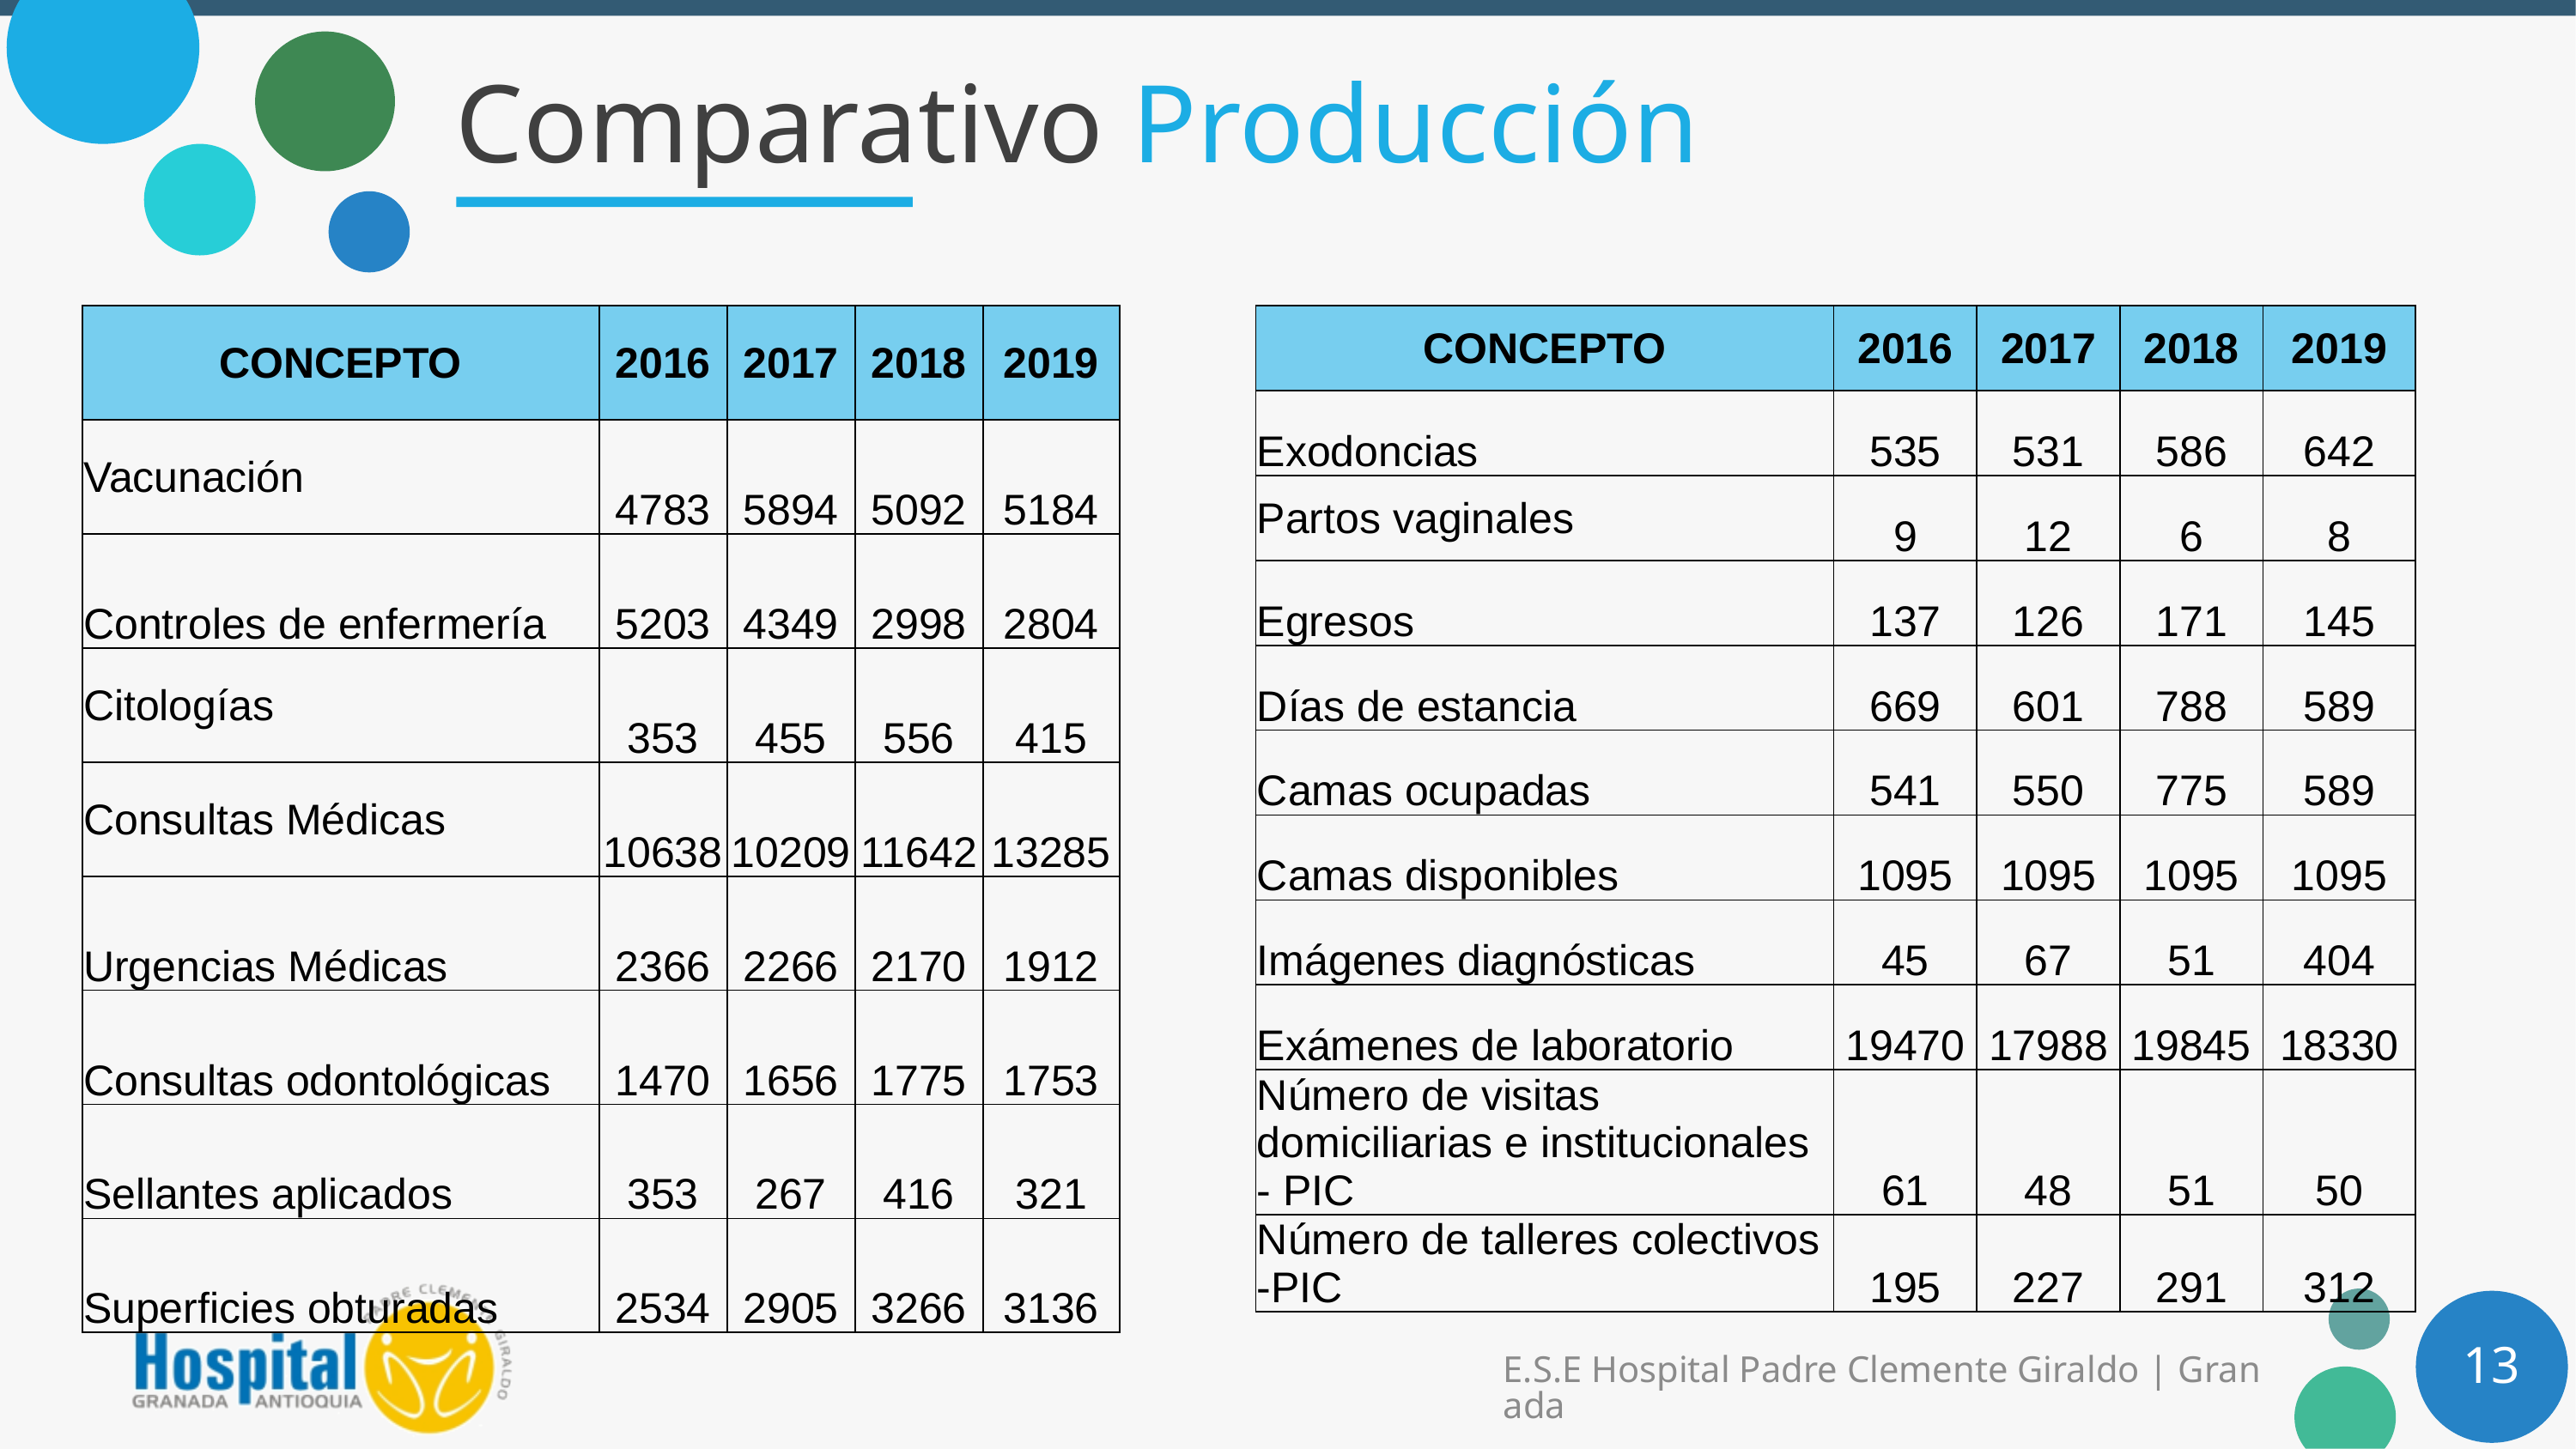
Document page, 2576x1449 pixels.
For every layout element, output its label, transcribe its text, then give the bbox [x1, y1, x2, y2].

table_cell 3136 [984, 1219, 1119, 1331]
table_cell Número de visitas domiciliarias e institucionales - PIC [1256, 1070, 1833, 1214]
table_cell 4783 [600, 421, 726, 533]
table_cell 321 [984, 1105, 1119, 1218]
table_cell 5092 [856, 421, 982, 533]
table_cell 137 [1834, 561, 1976, 645]
table_cell 1095 [2263, 815, 2415, 900]
table_cell 535 [1834, 391, 1976, 475]
table_cell 10209 [728, 763, 854, 876]
table_cell 9 [1834, 476, 1976, 560]
table_cell 1775 [856, 991, 982, 1104]
title Comparativo Producción [433, 34, 2454, 204]
table_cell 6 [2121, 476, 2263, 560]
table_cell 195 [1834, 1216, 1976, 1311]
table_cell 17988 [1978, 985, 2119, 1069]
table_cell 51 [2121, 1070, 2263, 1214]
slide_number 13 [2415, 1328, 2568, 1406]
table_cell 2804 [984, 535, 1119, 647]
table_cell 1095 [1834, 815, 1976, 900]
picture [100, 1333, 532, 1449]
table_cell 2534 [600, 1219, 726, 1331]
table_header 2018 [856, 306, 982, 419]
table_cell 1470 [600, 991, 726, 1104]
table_cell 1095 [1978, 815, 2119, 900]
table_cell Consultas odontológicas [83, 991, 598, 1104]
table_cell 353 [600, 1105, 726, 1218]
table_cell Partos vaginales [1256, 476, 1833, 560]
table_cell 775 [2121, 731, 2263, 815]
table_cell 788 [2121, 646, 2263, 730]
table_cell 2266 [728, 877, 854, 990]
table_cell 126 [1978, 561, 2119, 645]
table_cell 416 [856, 1105, 982, 1218]
table_cell 171 [2121, 561, 2263, 645]
table_cell 531 [1978, 391, 2119, 475]
table_cell 12 [1978, 476, 2119, 560]
table_cell 5184 [984, 421, 1119, 533]
table_cell 415 [984, 649, 1119, 761]
table_cell 669 [1834, 646, 1976, 730]
table_cell 50 [2263, 1070, 2415, 1214]
table_cell 353 [600, 649, 726, 761]
table_cell 267 [728, 1105, 854, 1218]
table_cell Egresos [1256, 561, 1833, 645]
table_cell 601 [1978, 646, 2119, 730]
table_cell 4349 [728, 535, 854, 647]
table_cell 10638 [600, 763, 726, 876]
table_cell 48 [1978, 1070, 2119, 1214]
table_cell 5203 [600, 535, 726, 647]
table_cell 541 [1834, 731, 1976, 815]
table_cell 589 [2263, 646, 2415, 730]
table_cell 45 [1834, 900, 1976, 984]
table_cell 1656 [728, 991, 854, 1104]
table_cell 404 [2263, 900, 2415, 984]
table_cell 227 [1978, 1216, 2119, 1311]
table_cell Camas disponibles [1256, 815, 1833, 900]
table_cell Número de talleres colectivos -PIC [1256, 1216, 1833, 1311]
table_header 2019 [2263, 306, 2415, 390]
table_header 2018 [2121, 306, 2263, 390]
footer E.S.E Hospital Padre Clemente Giraldo | Granada [1479, 1332, 2296, 1410]
table_cell 13285 [984, 763, 1119, 876]
table_header 2017 [1978, 306, 2119, 390]
table_header CONCEPTO [83, 306, 598, 419]
table_cell 550 [1978, 731, 2119, 815]
table_cell 145 [2263, 561, 2415, 645]
table_cell 19470 [1834, 985, 1976, 1069]
table_cell 2998 [856, 535, 982, 647]
table_cell 18330 [2263, 985, 2415, 1069]
table_cell 589 [2263, 731, 2415, 815]
table_header 2019 [984, 306, 1119, 419]
table_cell 312 [2263, 1216, 2415, 1311]
table_cell 8 [2263, 476, 2415, 560]
table_cell 19845 [2121, 985, 2263, 1069]
table_cell Días de estancia [1256, 646, 1833, 730]
table_cell Exámenes de laboratorio [1256, 985, 1833, 1069]
table_cell 1912 [984, 877, 1119, 990]
table_cell Citologías [83, 649, 598, 761]
table_cell 556 [856, 649, 982, 761]
table_header 2017 [728, 306, 854, 419]
table_cell Camas ocupadas [1256, 731, 1833, 815]
table_header 2016 [1834, 306, 1976, 390]
table_cell 1753 [984, 991, 1119, 1104]
table_cell Consultas Médicas [83, 763, 598, 876]
table_cell 455 [728, 649, 854, 761]
table_cell 2170 [856, 877, 982, 990]
table_cell Controles de enfermería [83, 535, 598, 647]
table_header 2016 [600, 306, 726, 419]
table_cell 51 [2121, 900, 2263, 984]
table_cell 2905 [728, 1219, 854, 1331]
table_cell Imágenes diagnósticas [1256, 900, 1833, 984]
table_cell 586 [2121, 391, 2263, 475]
table_cell 1095 [2121, 815, 2263, 900]
table_cell 642 [2263, 391, 2415, 475]
table_cell 291 [2121, 1216, 2263, 1311]
table_cell Vacunación [83, 421, 598, 533]
table_cell 5894 [728, 421, 854, 533]
table_cell Urgencias Médicas [83, 877, 598, 990]
table_cell Superficies obturadas [83, 1219, 598, 1331]
table_cell 3266 [856, 1219, 982, 1331]
table_header CONCEPTO [1256, 306, 1833, 390]
table_cell 67 [1978, 900, 2119, 984]
table_cell Sellantes aplicados [83, 1105, 598, 1218]
table_cell 11642 [856, 763, 982, 876]
table_cell Exodoncias [1256, 391, 1833, 475]
table_cell 2366 [600, 877, 726, 990]
table_cell 61 [1834, 1070, 1976, 1214]
